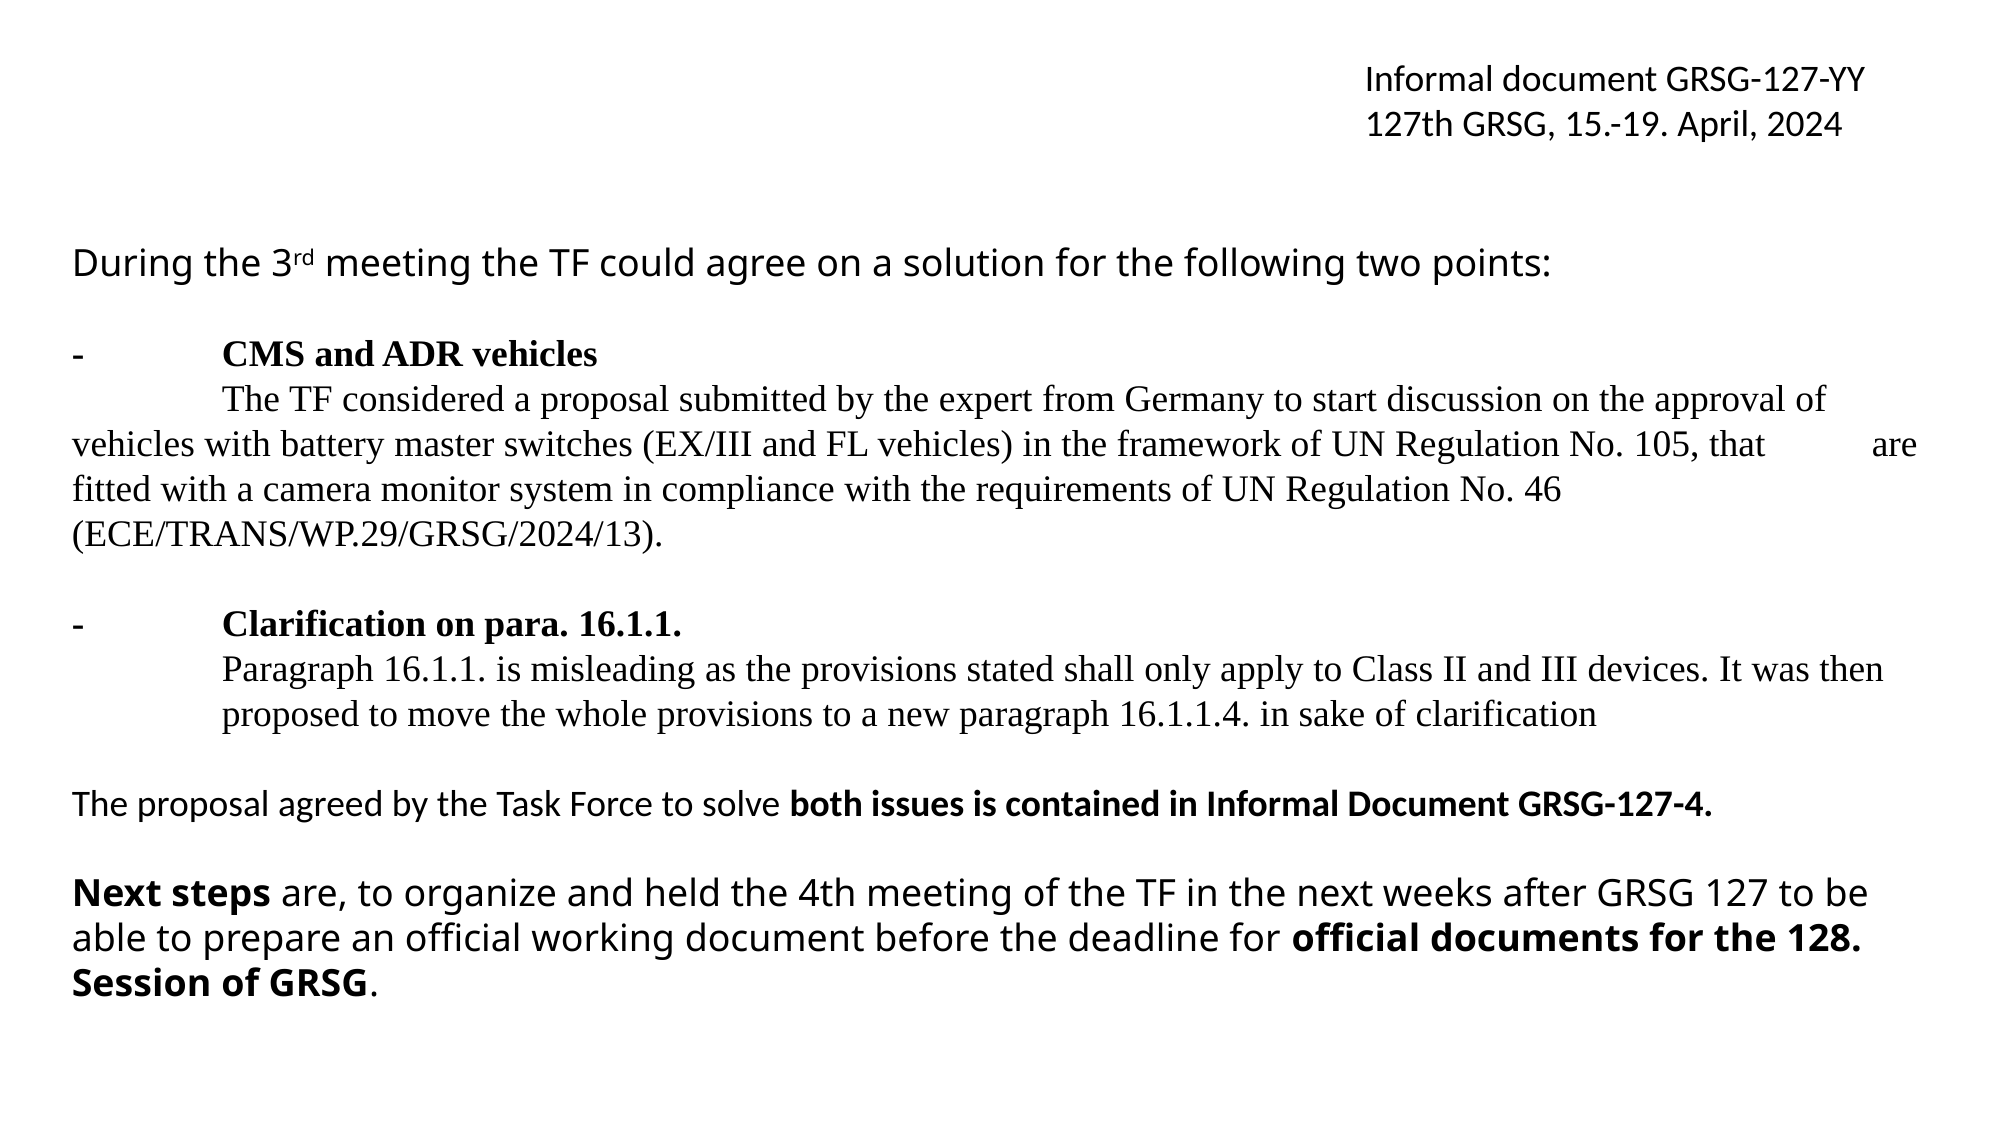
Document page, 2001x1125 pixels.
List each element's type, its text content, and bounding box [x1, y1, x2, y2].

text_box During the 3rd meeting the TF could agree on a solution for the following two points: - CMS and ADR vehicles The TF considered a proposal submitted by the expert from Germany to start discussion on the approval of vehicles with battery master switches (EX/III and FL vehicles) in the framework of UN Regulation No. 105, that are fitted with a camera monitor system in compliance with the requirements of UN Regulation No. 46 (ECE/TRANS/WP.29/GRSG/2024/13). - Clarification on para. 16.1.1. Paragraph 16.1.1. is misleading as the provisions stated shall only apply to Class II and III devices. It was then proposed to move the whole provisions to a new paragraph 16.1.1.4. in sake of clarification The proposal agreed by the Task Force to solve both issues is contained in Informal Document GRSG-127-4. Next steps are, to organize and held the 4th meeting of the TF in the next weeks after GRSG 127 to be able to prepare an official working document before the deadline for official documents for the 128. Session of GRSG. [57, 232, 1967, 1012]
text_box Informal document GRSG-127-YY 127th GRSG, 15.-19. April, 2024 [1349, 46, 1912, 152]
